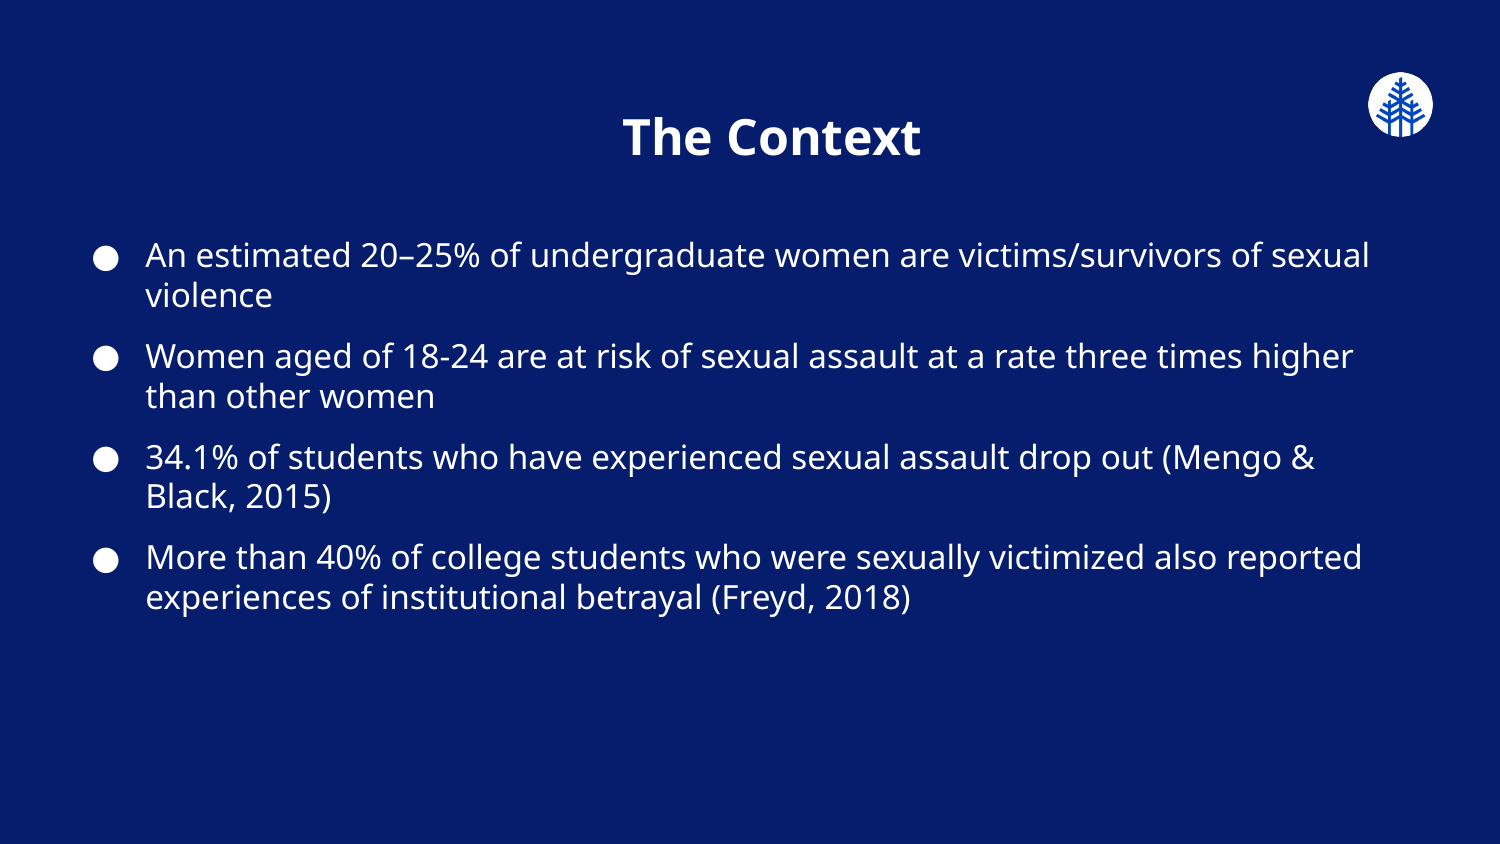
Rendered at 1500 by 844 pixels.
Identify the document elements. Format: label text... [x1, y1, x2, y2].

picture [1368, 72, 1433, 137]
text_box The Context An estimated 20–25% of undergraduate women are victims/survivors of sexual violence Women aged of 18-24 are at risk of sexual assault at a rate three times higher than other women 34.1% of students who have experienced sexual assault drop out (Mengo & Black, 2015) More than 40% of college students who were sexually victimized also reported experiences of institutional betrayal (Freyd, 2018) [55, 83, 1415, 771]
